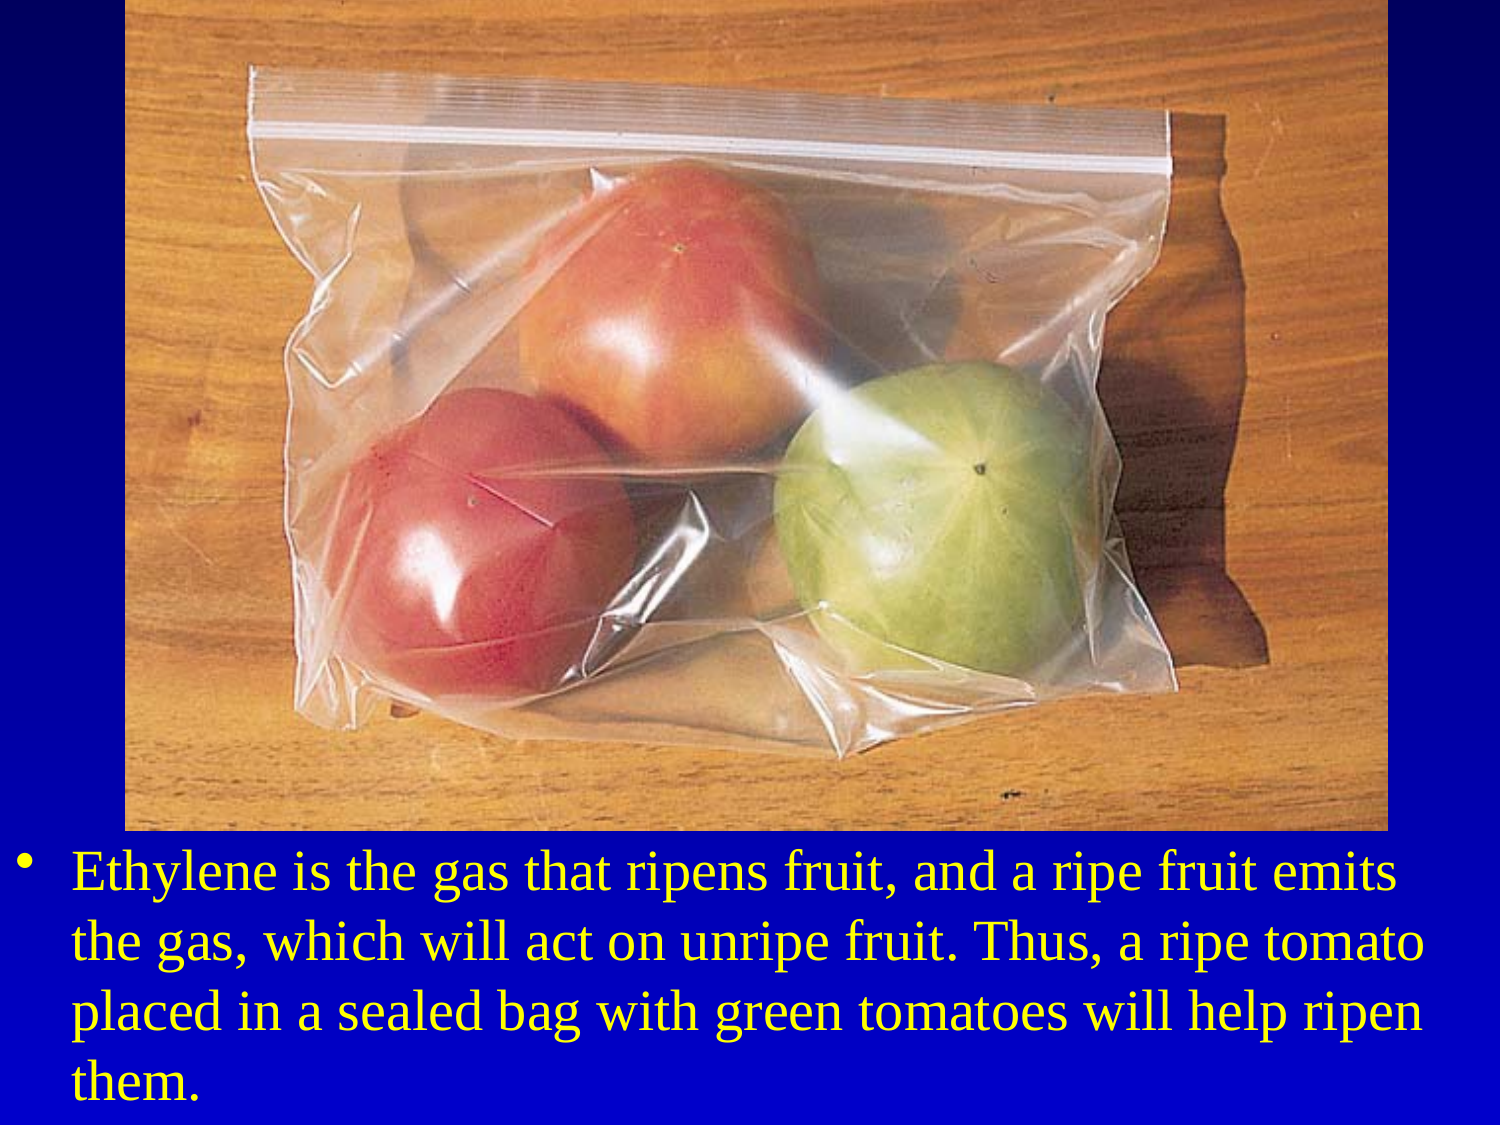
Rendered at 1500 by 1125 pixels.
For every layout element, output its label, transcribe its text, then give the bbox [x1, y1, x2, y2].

list Ethylene is the gas that ripens fruit, and a ripe fruit emits the gas, which will act on unripe fruit. Thus, a ripe tomato placed in a sealed bag with green tomatoes will help ripen them. [0, 825, 1500, 1125]
picture [124, 0, 1388, 831]
